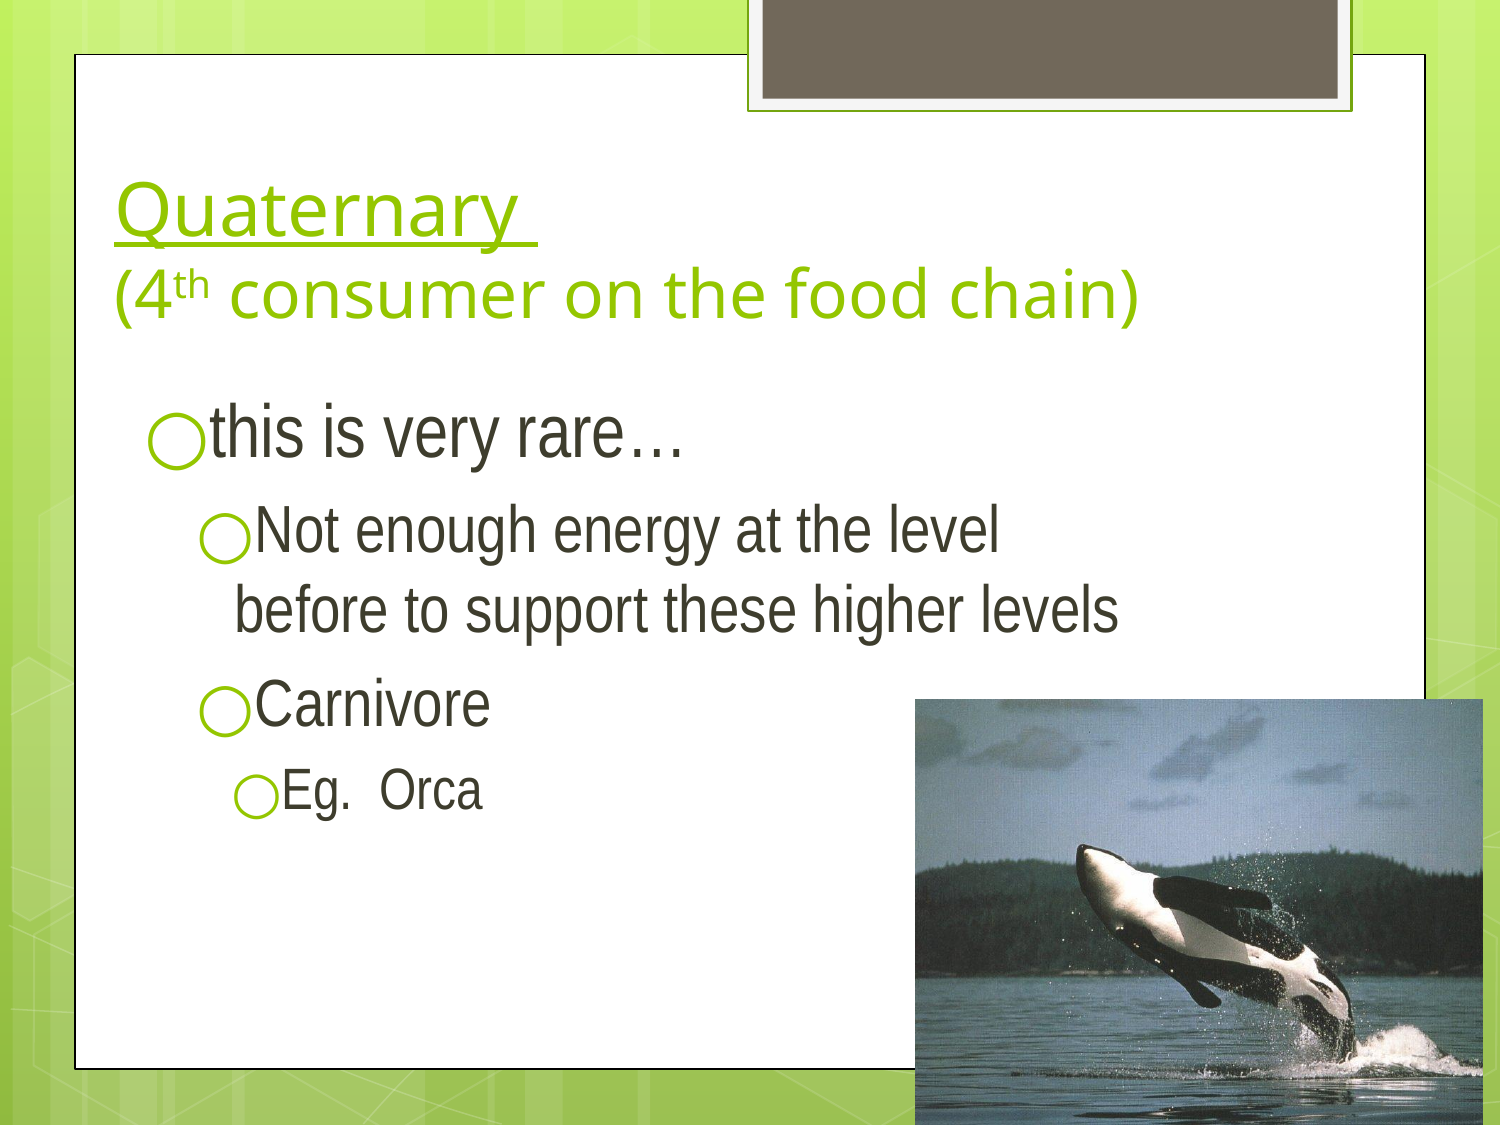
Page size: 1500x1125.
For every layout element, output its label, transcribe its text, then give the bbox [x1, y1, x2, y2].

list this is very rare… Not enough energy at the level before to support these higher levels Carnivore Eg. Orca [69, 375, 1181, 951]
title Quaternary (4th consumer on the food chain) [99, 152, 1252, 340]
picture [915, 699, 1483, 1125]
